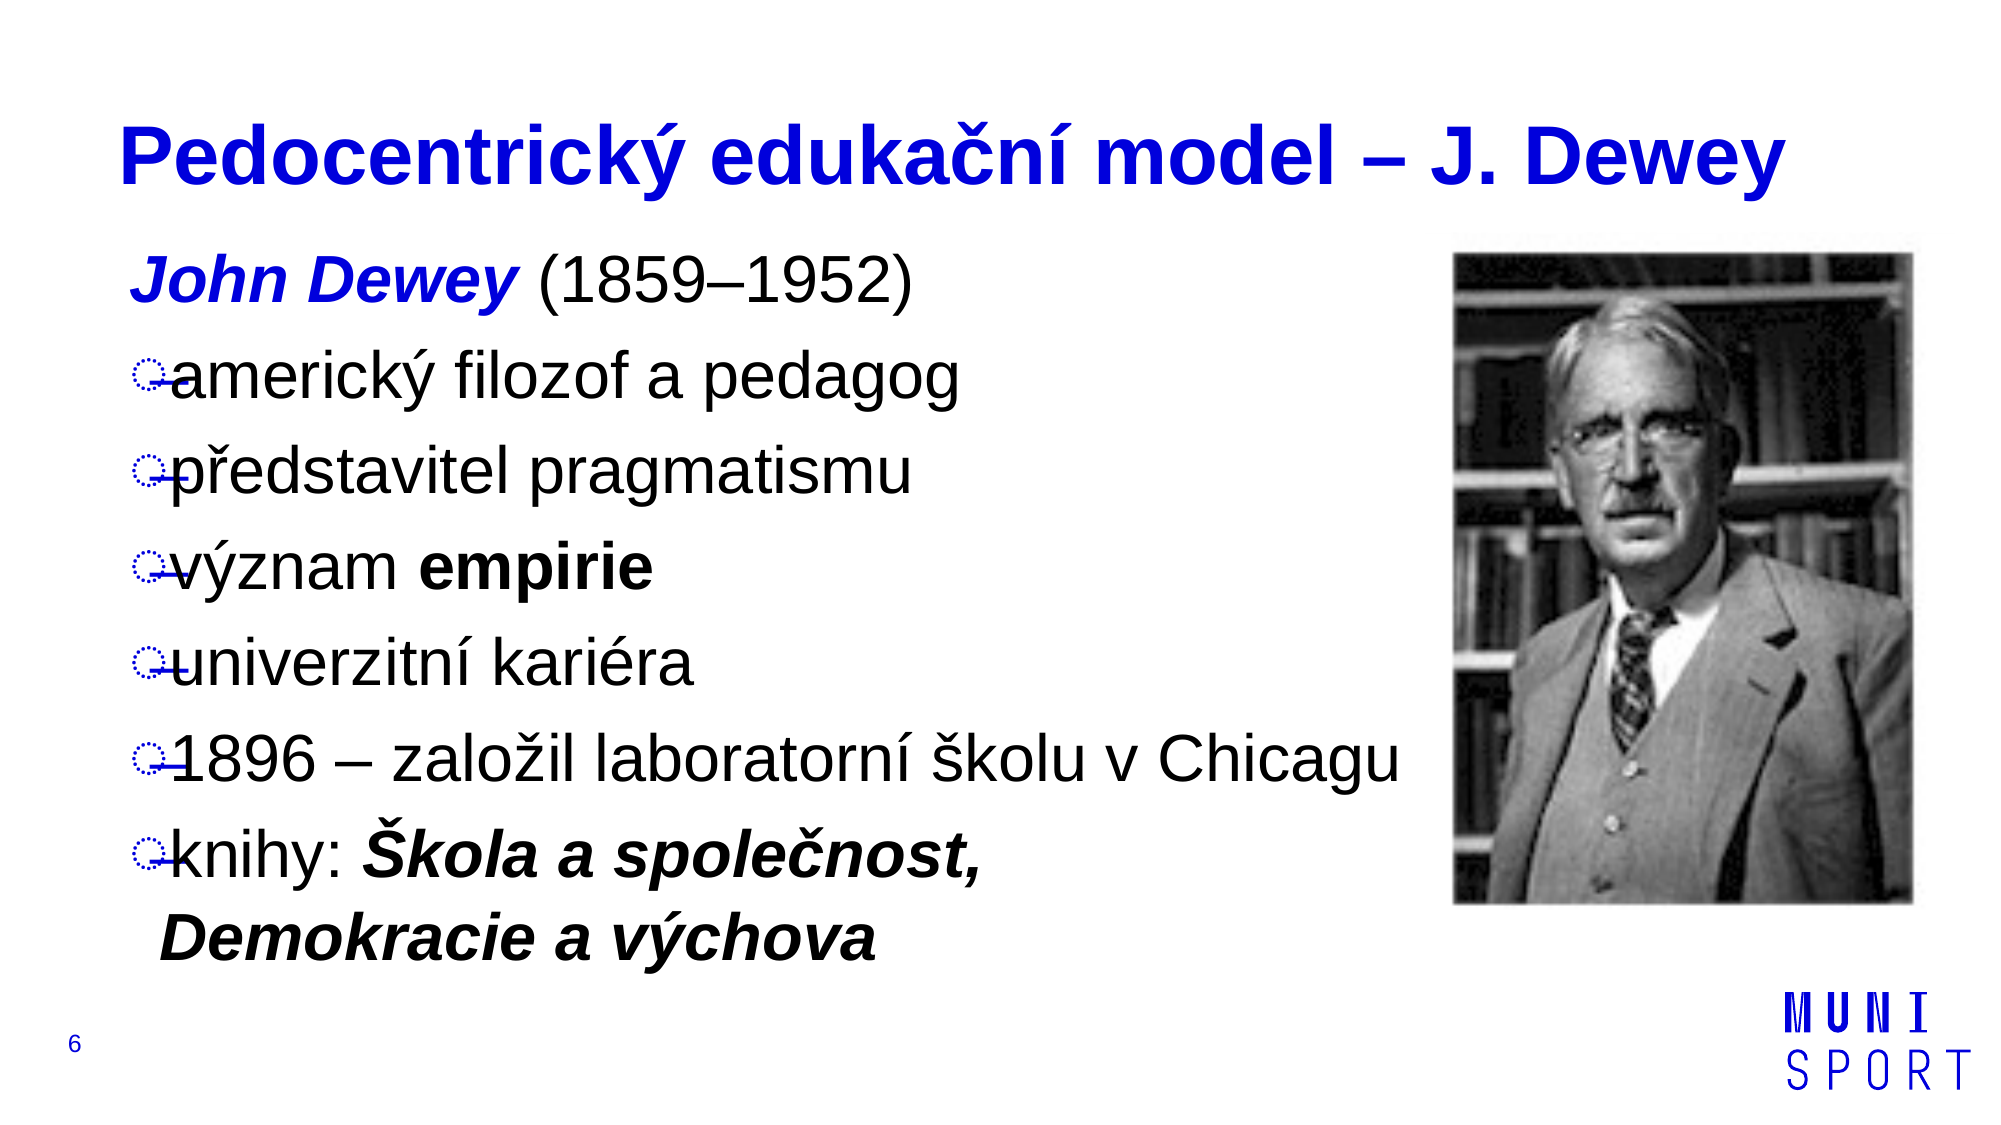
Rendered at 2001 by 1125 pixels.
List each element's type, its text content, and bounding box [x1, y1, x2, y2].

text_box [1424, 231, 1955, 939]
title Pedocentrický edukační model – J. Dewey [118, 118, 1883, 193]
list John Dewey (1859–1952) americký filozof a pedagog představitel pragmatismu význam empirie univerzitní kariéra 1896 – založil laboratorní školu v Chicagu knihy: Škola a společnost, Demokracie a výchova [118, 232, 1425, 1007]
slide_number 6 [67, 1021, 110, 1063]
